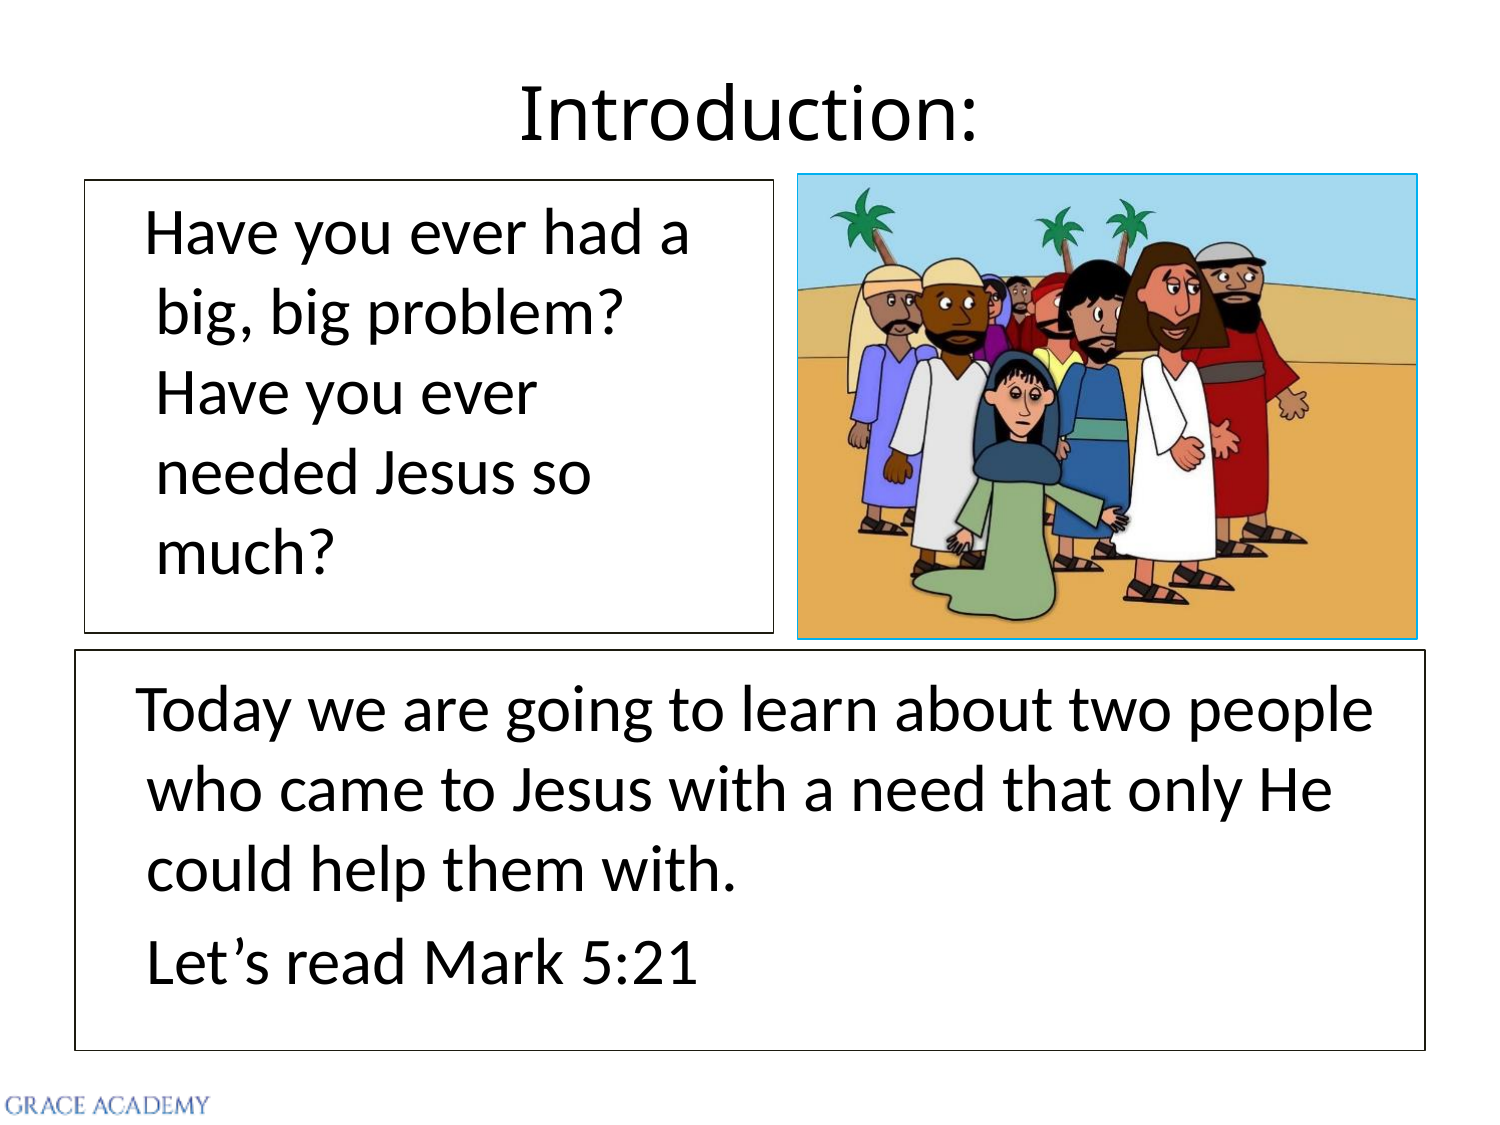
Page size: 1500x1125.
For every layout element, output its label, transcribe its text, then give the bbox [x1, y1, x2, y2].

text_box Today we are going to learn about two people who came to Jesus with a need that only He could help them with. Let’s read Mark 5:21 [74, 649, 1425, 1051]
title Introduction: [75, 45, 1425, 175]
picture [799, 176, 1415, 637]
picture [1, 1084, 211, 1122]
list Have you ever had a big, big problem? Have you ever needed Jesus so much? [84, 180, 774, 633]
